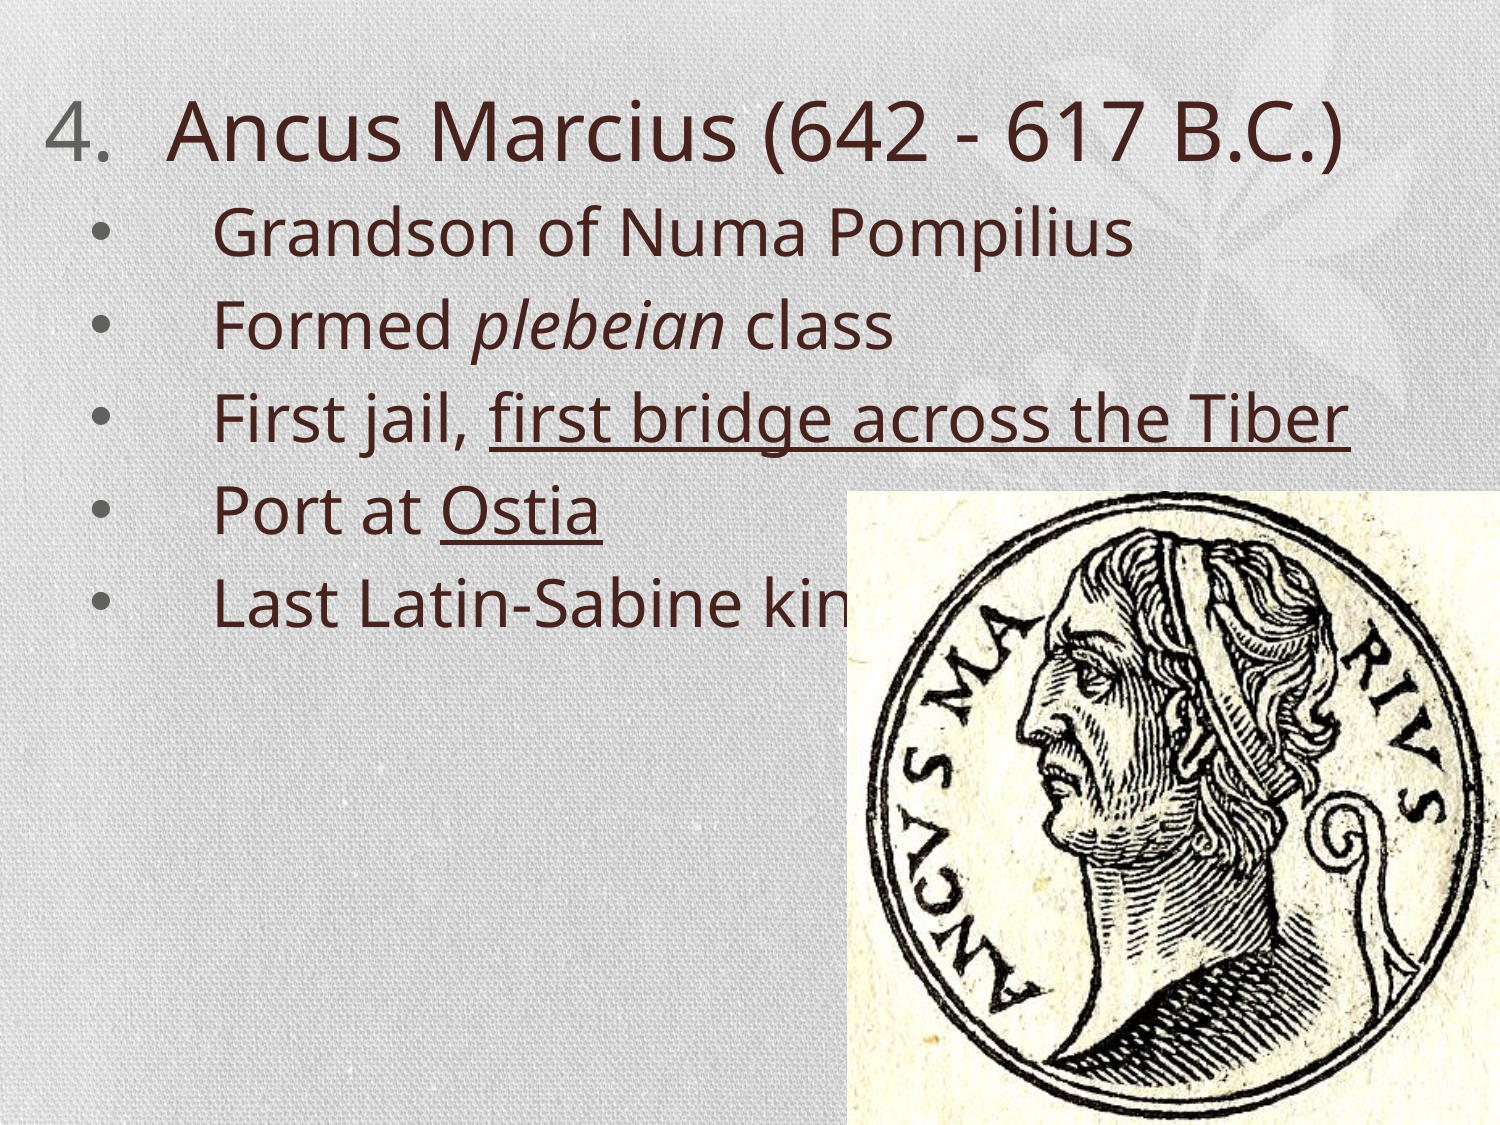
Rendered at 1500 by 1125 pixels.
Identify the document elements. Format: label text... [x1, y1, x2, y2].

list Ancus Marcius (642 - 617 B.C.) Grandson of Numa Pompilius Formed plebeian class First jail, first bridge across the Tiber Port at Ostia Last Latin-Sabine king [21, 70, 1494, 794]
picture [847, 491, 1500, 1125]
